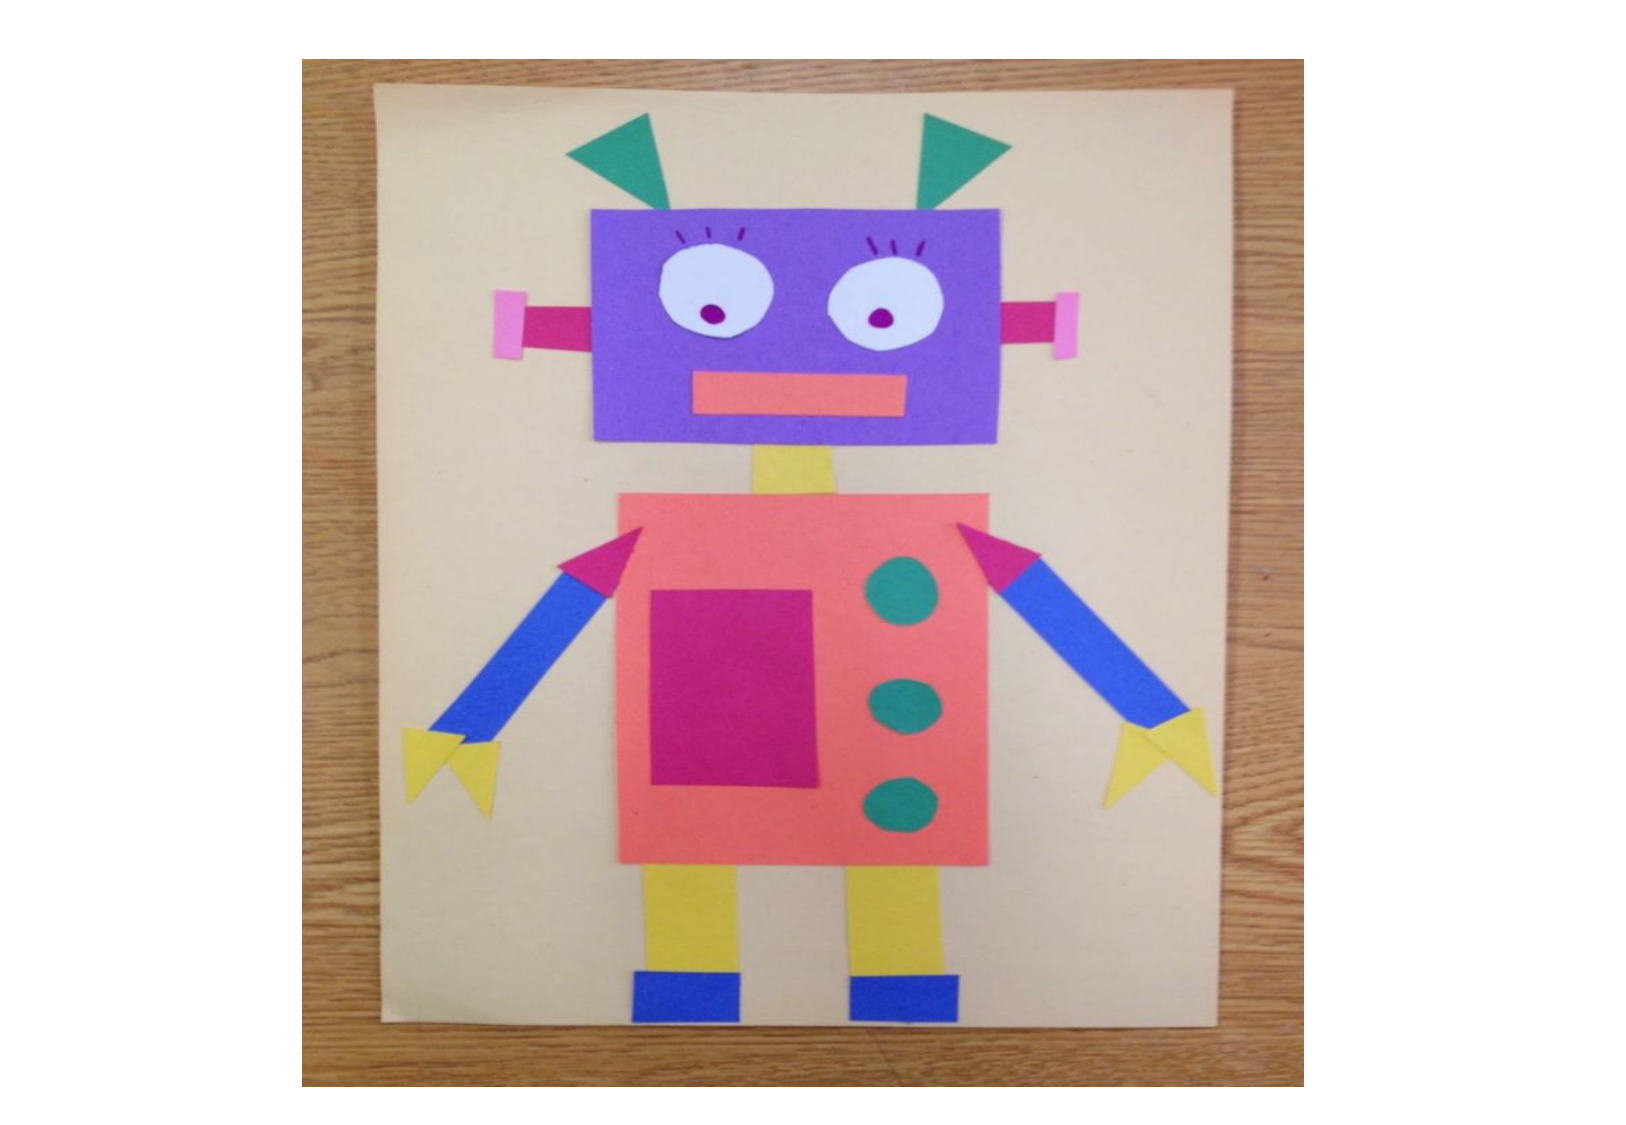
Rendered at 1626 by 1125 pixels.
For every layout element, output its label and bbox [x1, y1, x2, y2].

list [302, 59, 1304, 1088]
